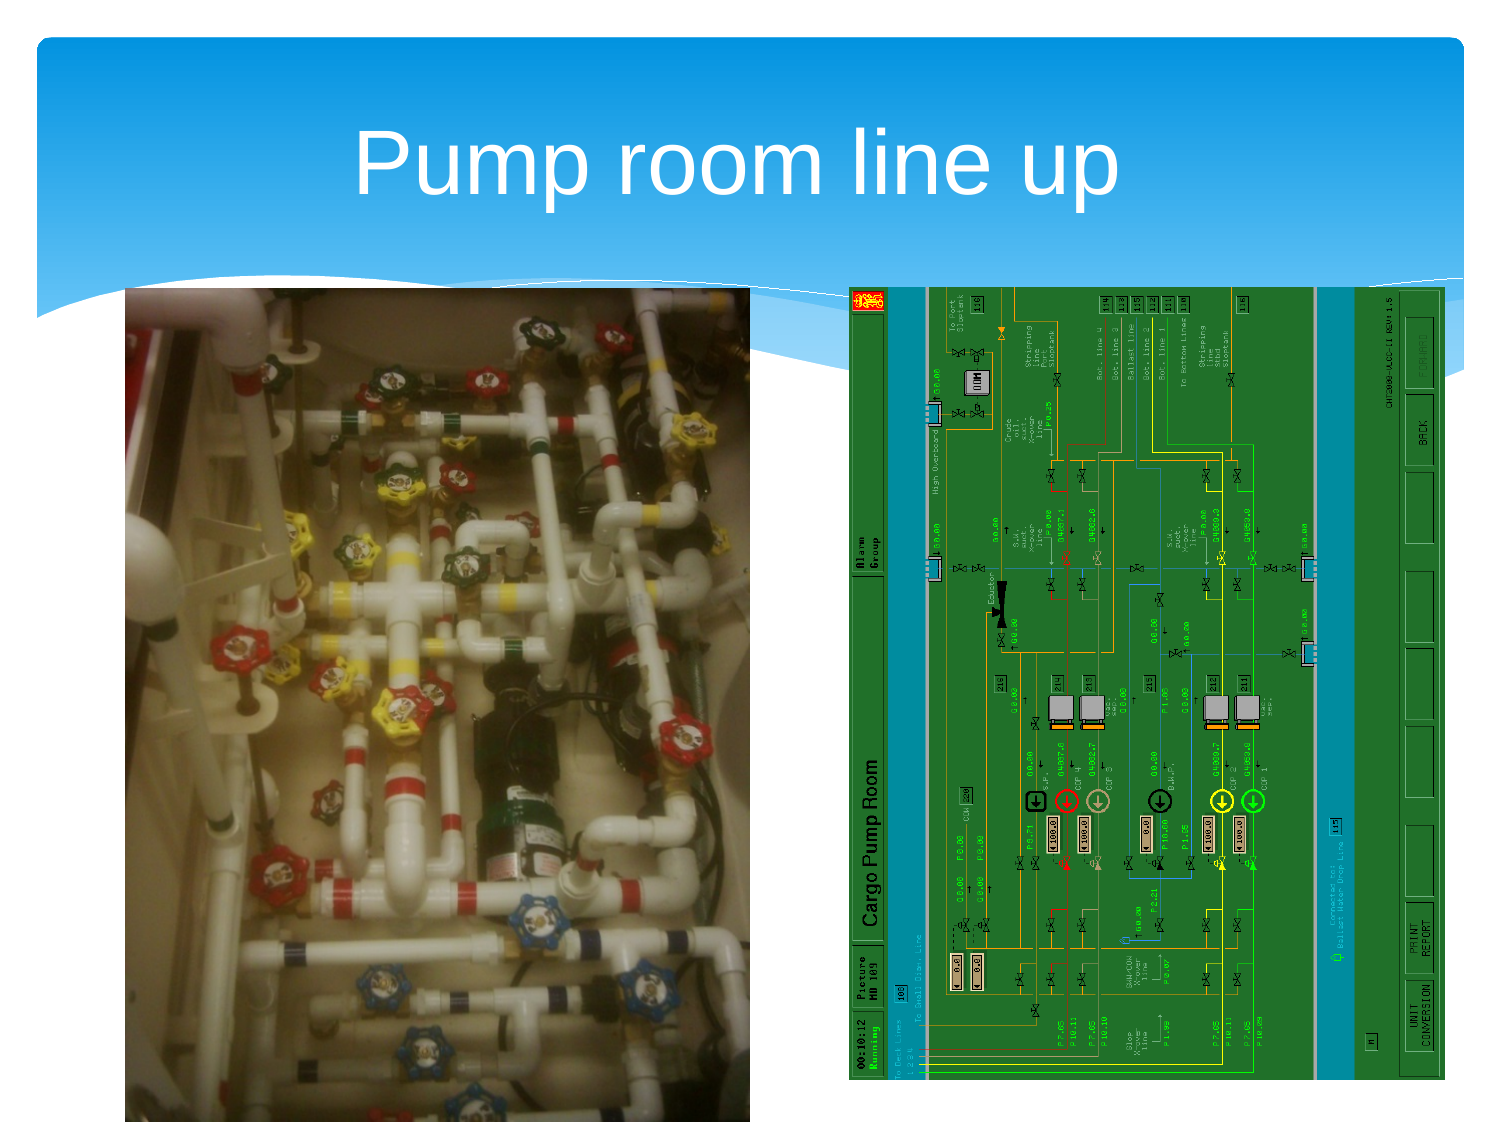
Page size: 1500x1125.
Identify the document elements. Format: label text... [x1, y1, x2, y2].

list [124, 288, 751, 1122]
title Pump room line up [75, 55, 1425, 261]
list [849, 287, 1445, 1081]
